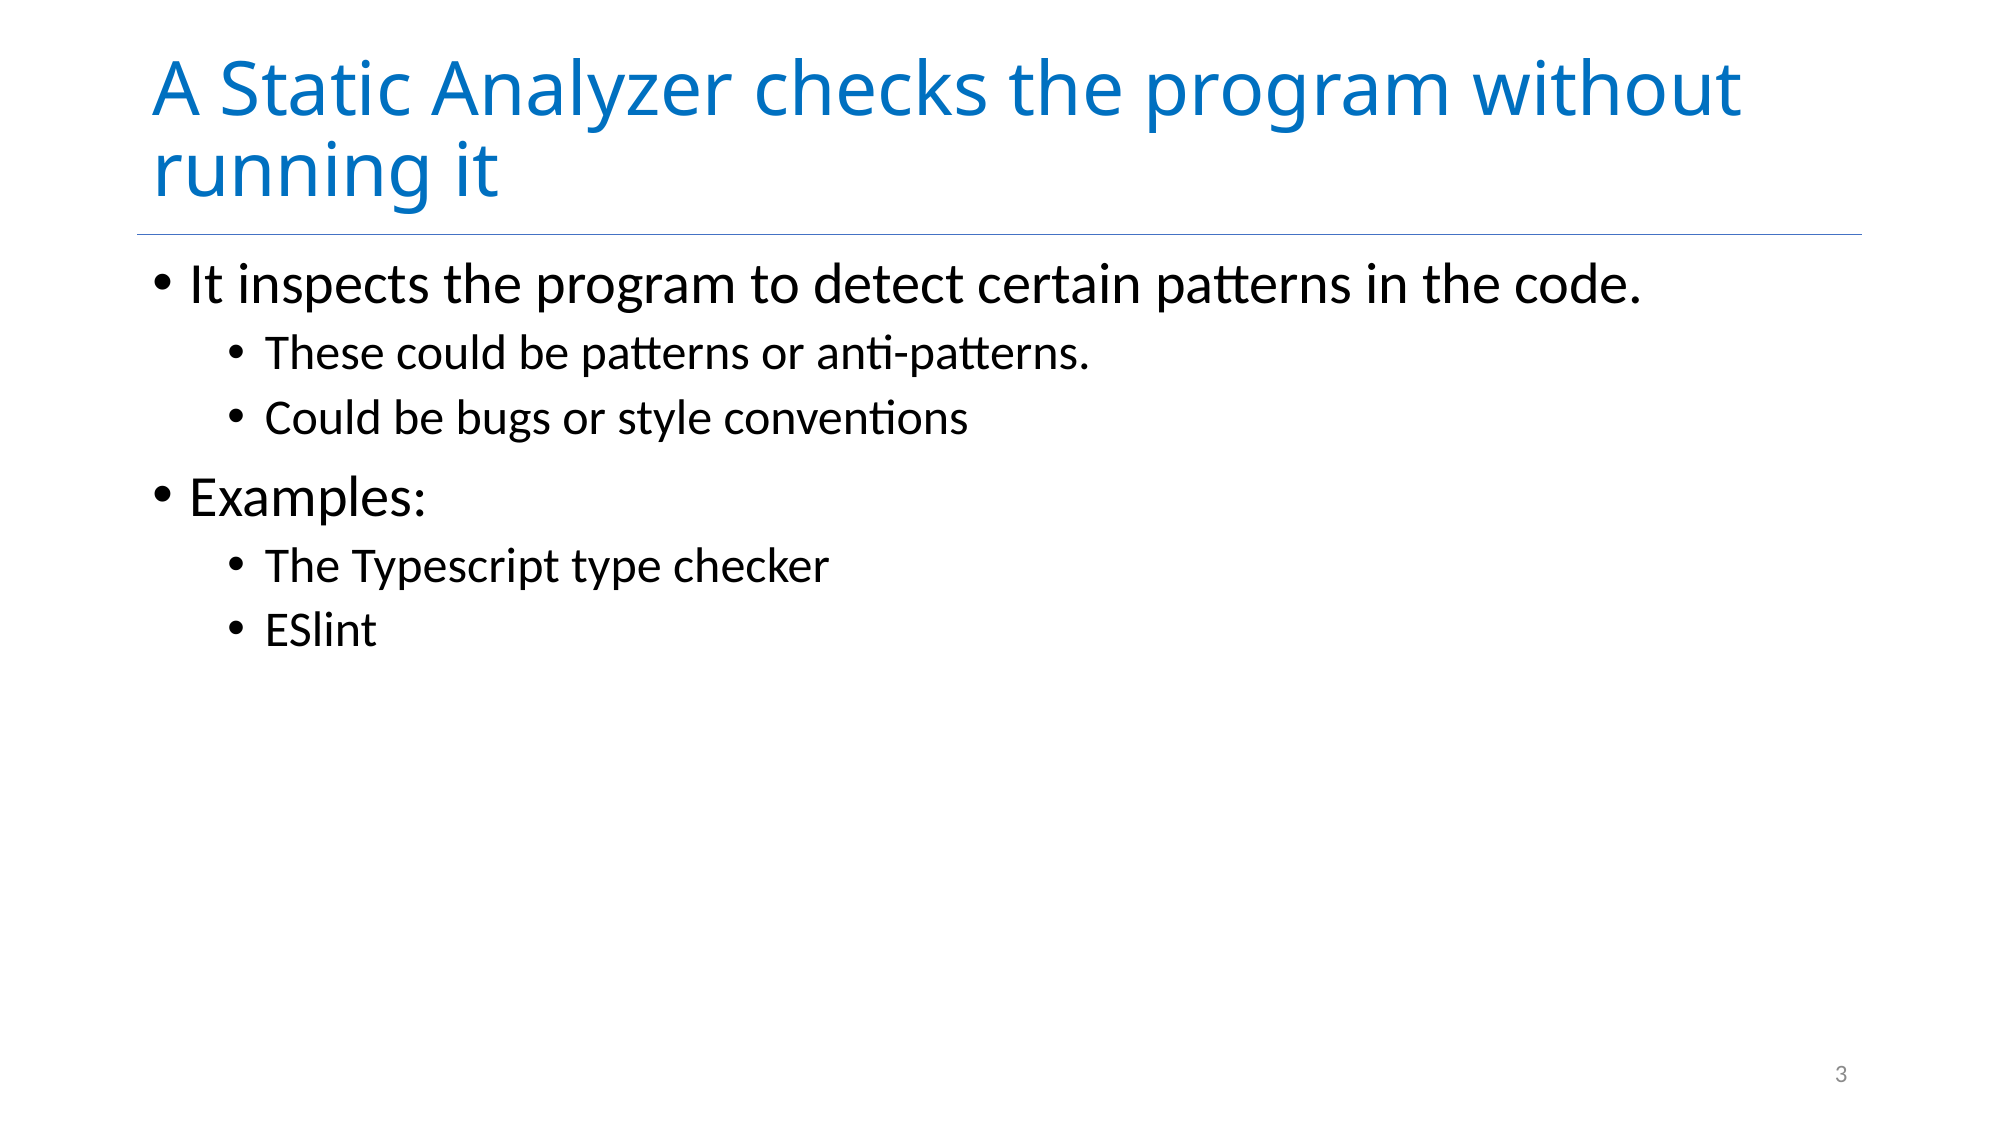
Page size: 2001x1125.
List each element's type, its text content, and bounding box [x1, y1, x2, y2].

slide_number 3 [1412, 1042, 1863, 1103]
list It inspects the program to detect certain patterns in the code. These could be patterns or anti-patterns. Could be bugs or style conventions Examples: The Typescript type checker ESlint [137, 246, 1863, 960]
title A Static Analyzer checks the program without running it [137, 3, 1863, 221]
